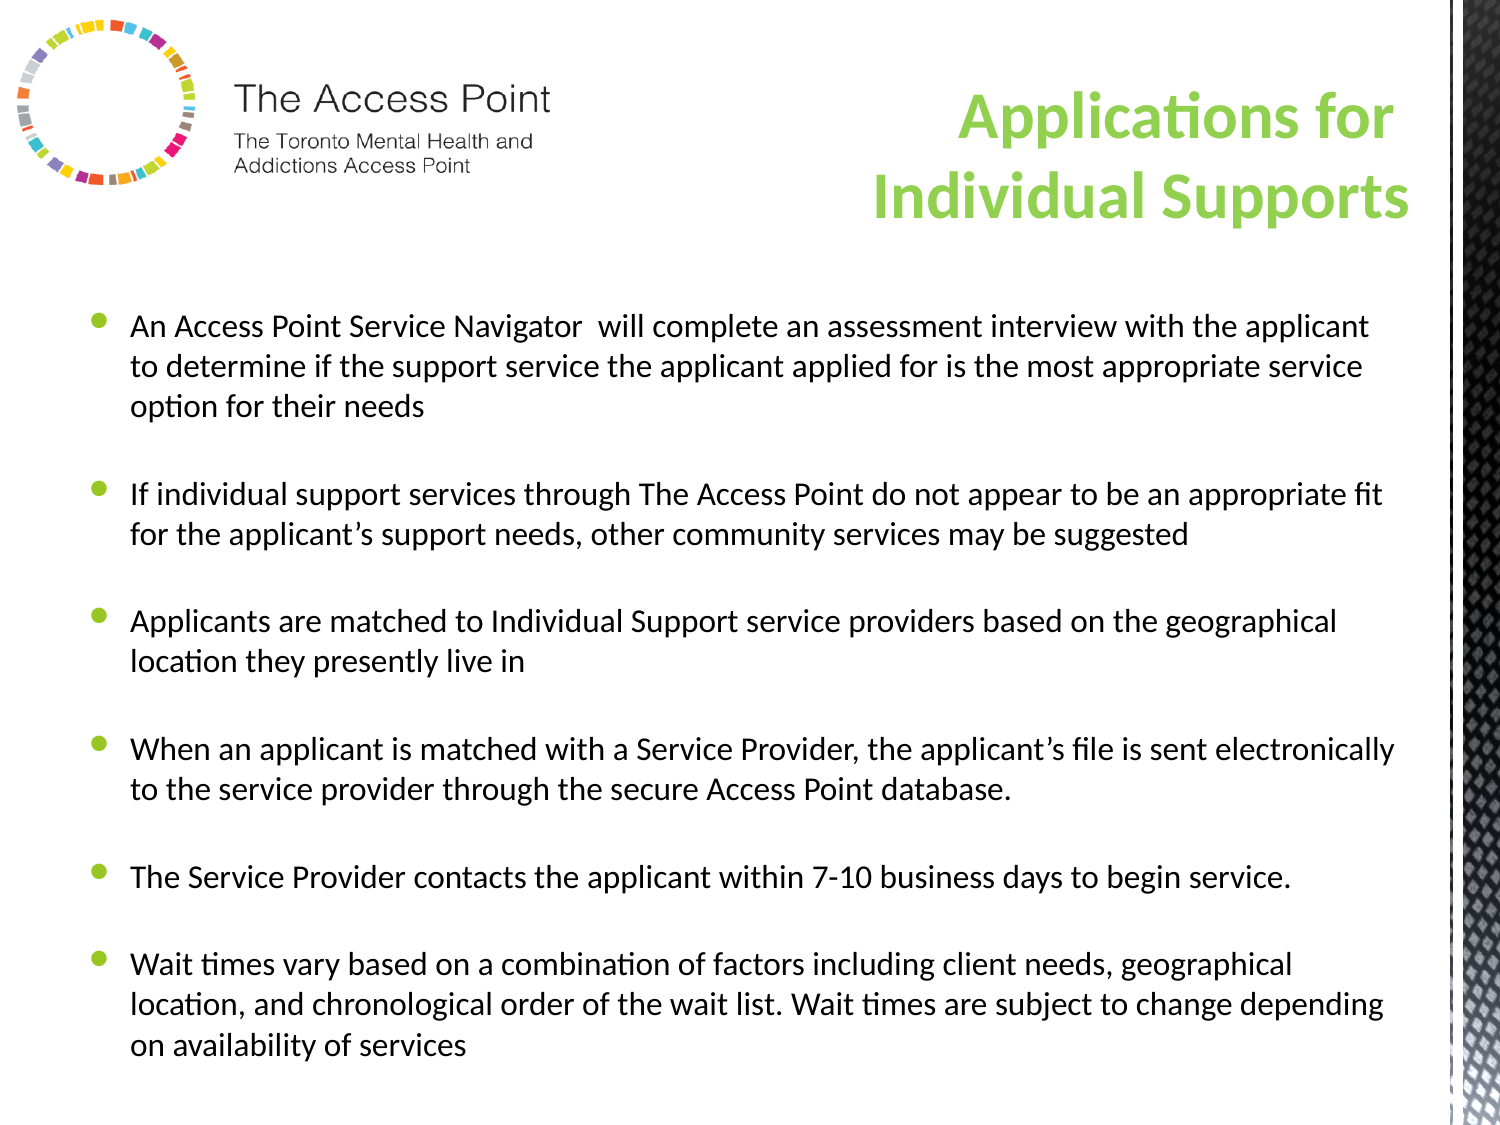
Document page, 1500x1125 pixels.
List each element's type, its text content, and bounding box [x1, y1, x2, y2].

picture [17, 18, 550, 185]
text_box Applications for Individual Supports [83, 66, 1426, 239]
text_box An Access Point Service Navigator will complete an assessment interview with the applicant to determine if the support service the applicant applied for is the most appropriate service option for their needs If individual support services through The Access Point do not appear to be an appropriate fit for the applicant’s support needs, other community services may be suggested Applicants are matched to Individual Support service providers based on the geographical location they presently live in When an applicant is matched with a Service Provider, the applicant’s file is sent electronically to the service provider through the secure Access Point database. The Service Provider contacts the applicant within 7-10 business days to begin service. Wait times vary based on a combination of factors including client needs, geographical location, and chronological order of the wait list. Wait times are subject to change depending on availability of services [74, 242, 1422, 1083]
picture [1447, 0, 1500, 1125]
